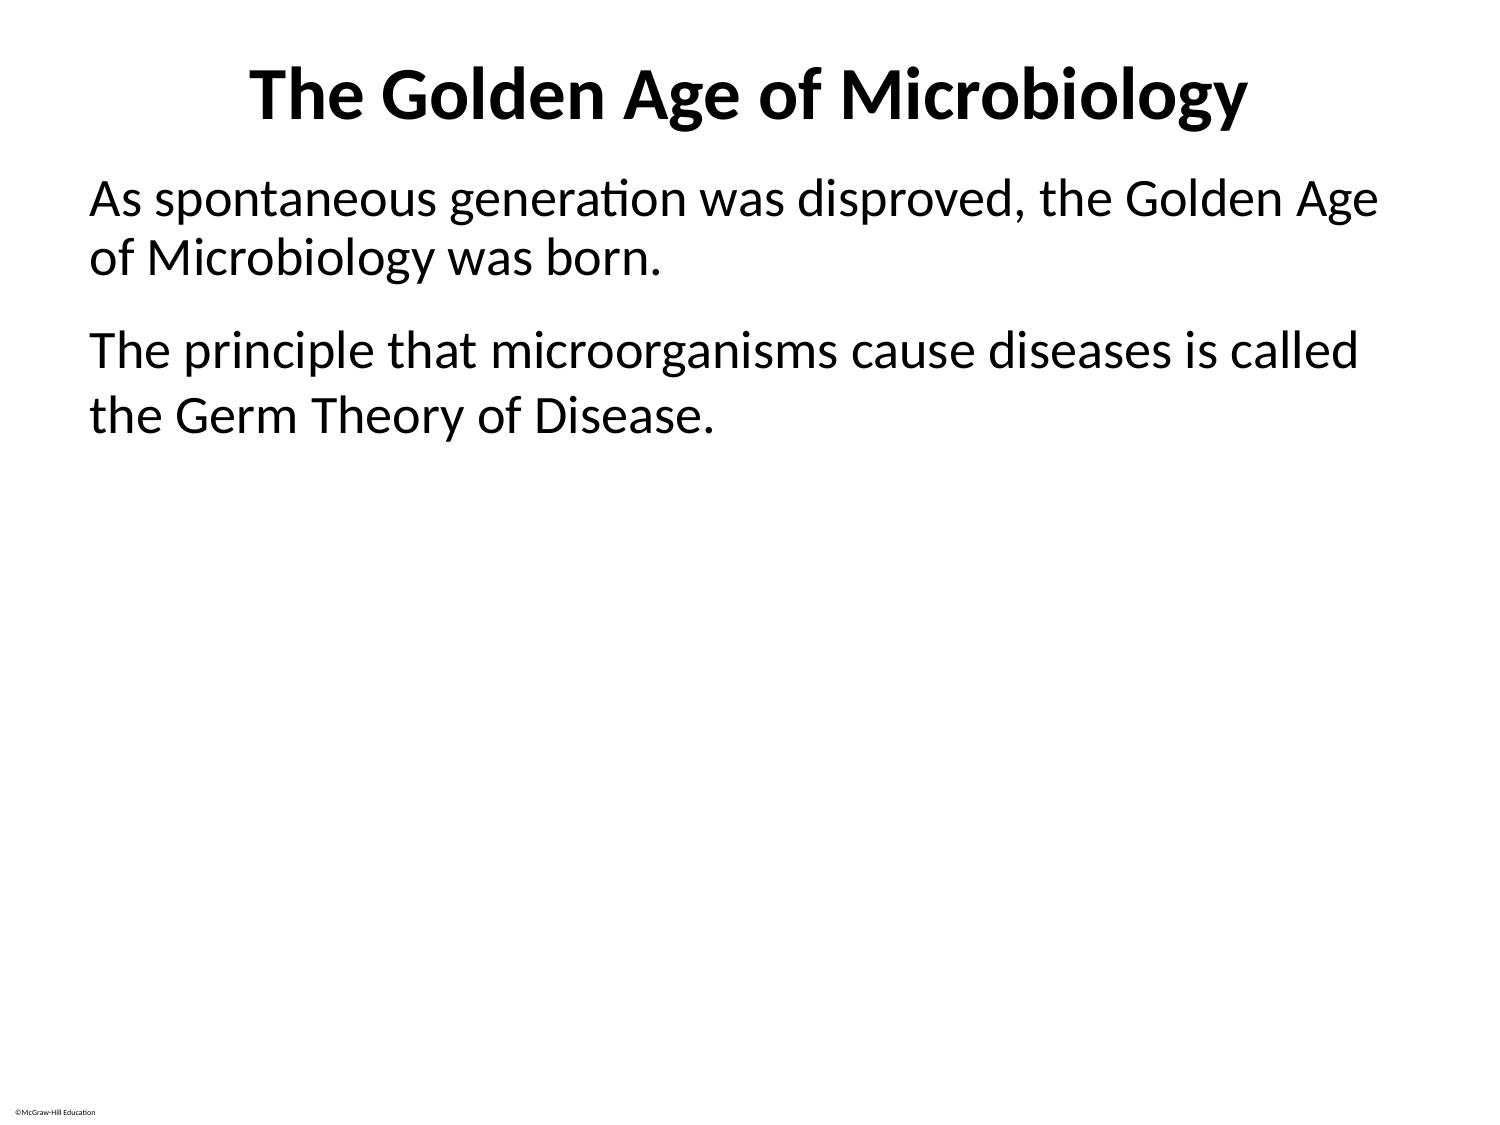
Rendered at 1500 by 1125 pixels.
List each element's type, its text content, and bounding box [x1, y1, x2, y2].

title The Golden Age of Microbiology [186, 37, 1314, 138]
list As spontaneous generation was disproved, the Golden Age of Microbiology was born. The principle that microorganisms cause diseases is called the Germ Theory of Disease. [75, 162, 1425, 438]
